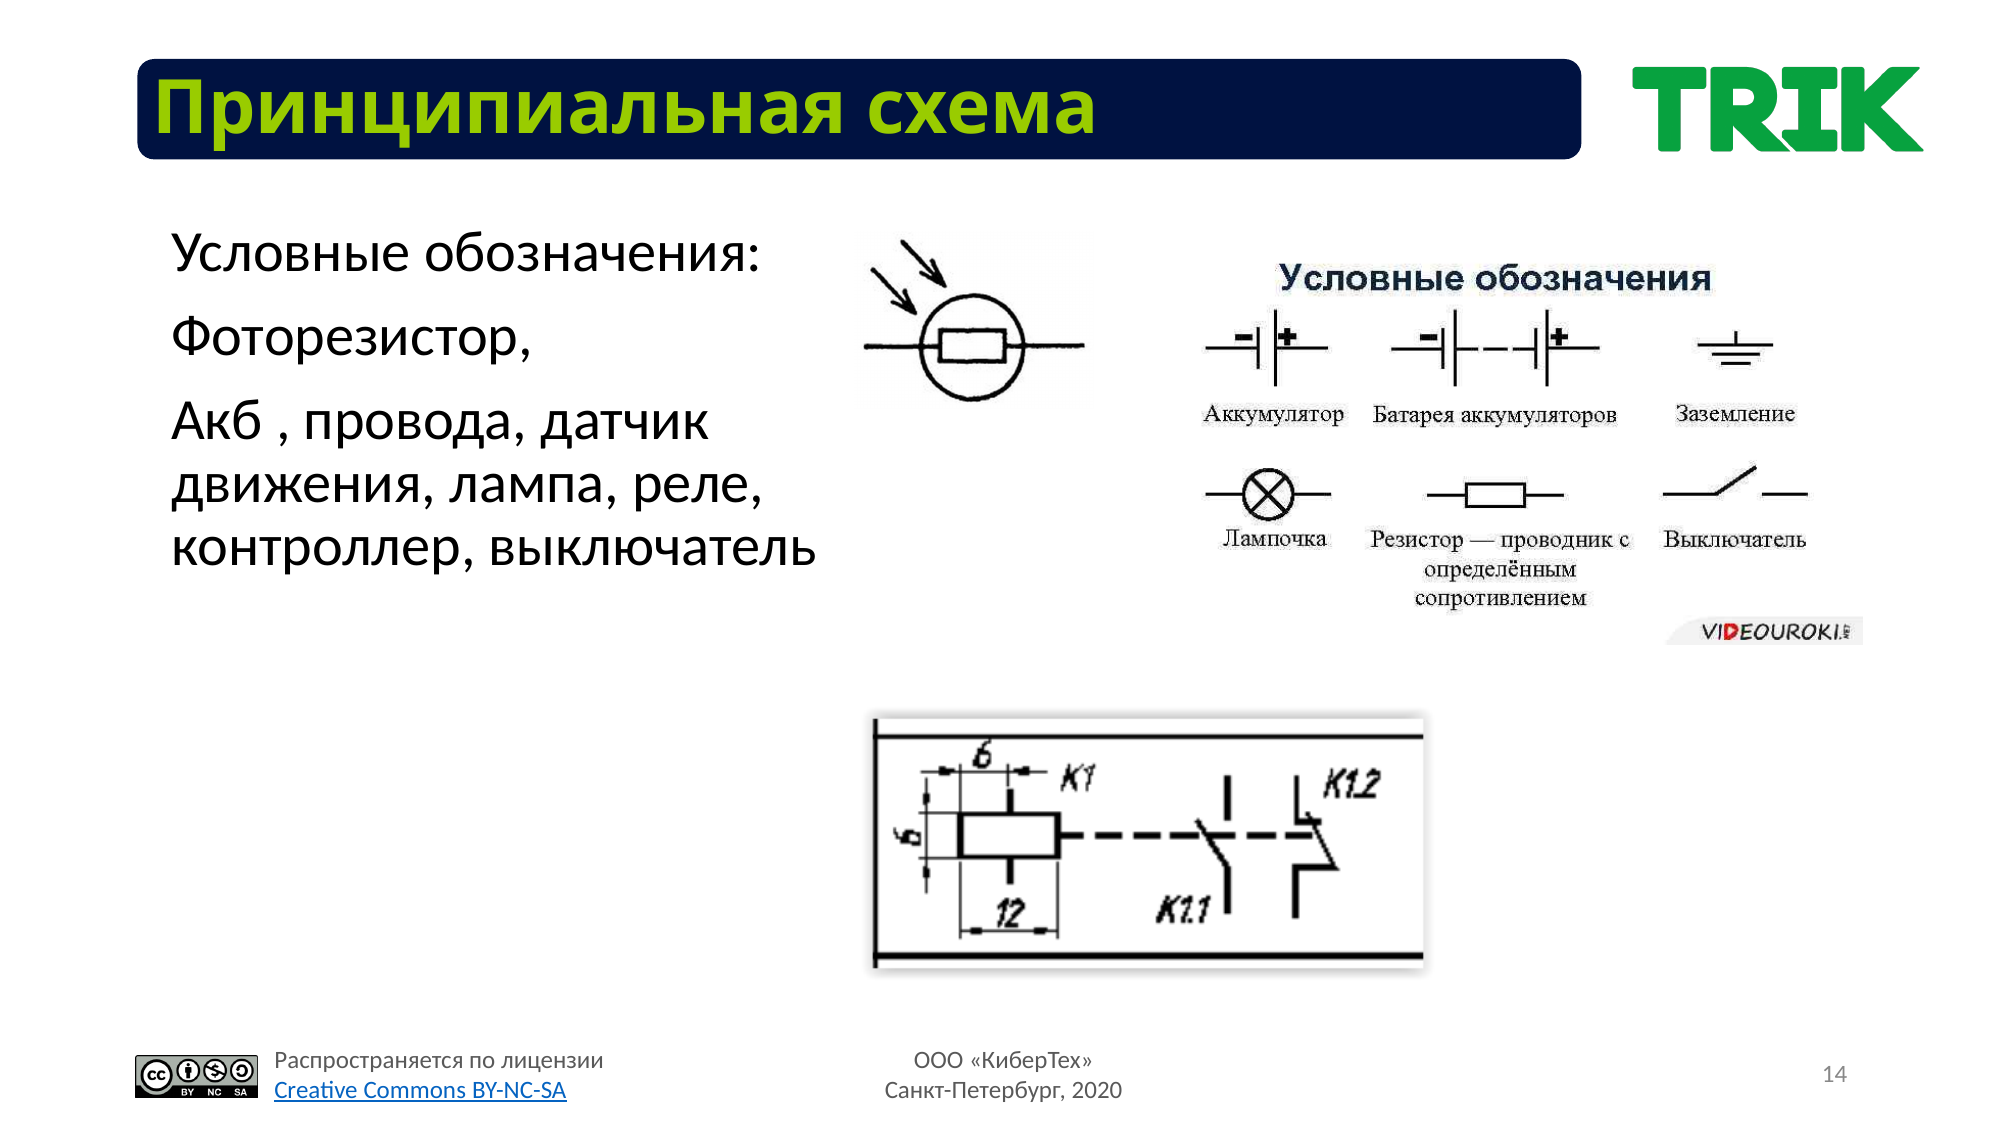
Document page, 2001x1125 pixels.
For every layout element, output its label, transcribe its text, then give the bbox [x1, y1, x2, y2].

picture [135, 1055, 258, 1098]
text_box Условные обозначения: Фоторезистор, Акб , провода, датчик движения, лампа, реле, контроллер, выключатель [137, 213, 845, 714]
slide_number 14 [1412, 1042, 1863, 1103]
picture [859, 705, 1437, 982]
title Принципиальная схема [137, 61, 1582, 163]
picture [853, 231, 1094, 409]
picture [1128, 231, 1863, 645]
picture [1631, 64, 1924, 154]
